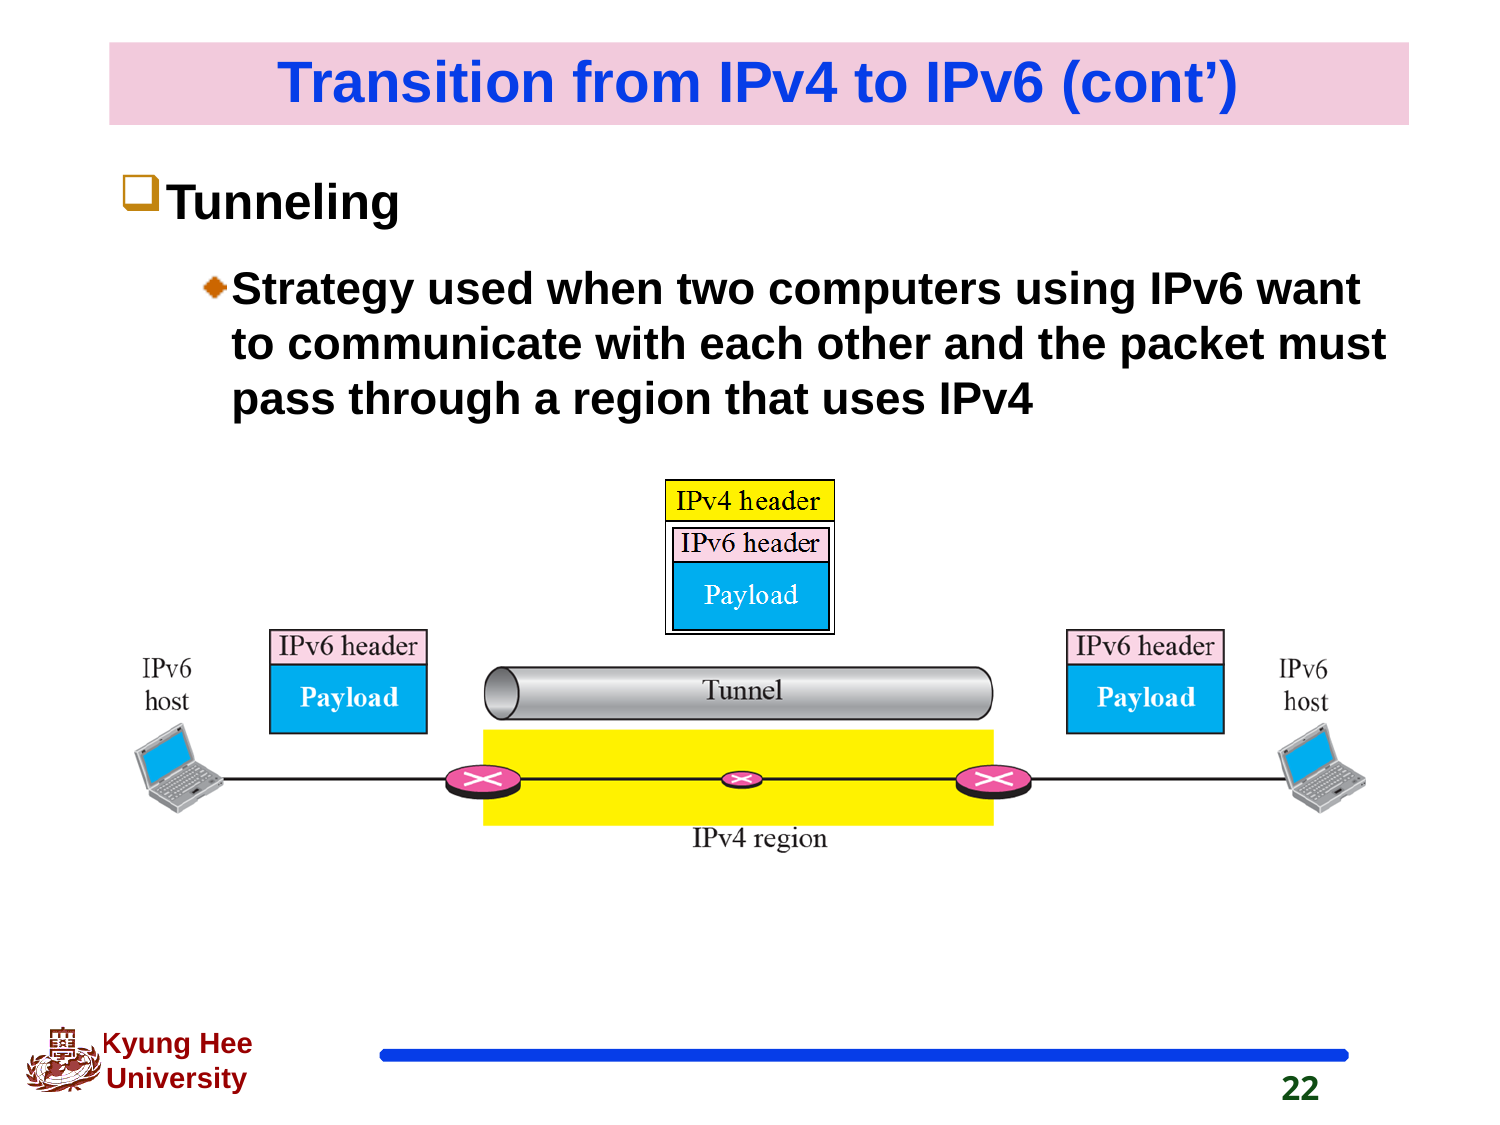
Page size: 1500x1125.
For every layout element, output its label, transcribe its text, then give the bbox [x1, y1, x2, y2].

list Tunneling Strategy used when two computers using IPv6 want to communicate with each other and the packet must pass through a region that uses IPv4 [103, 149, 1405, 1025]
picture [23, 1024, 104, 1097]
title Transition from IPv4 to IPv6 (cont’) [109, 42, 1410, 126]
picture [193, 269, 227, 302]
picture [134, 479, 1367, 857]
